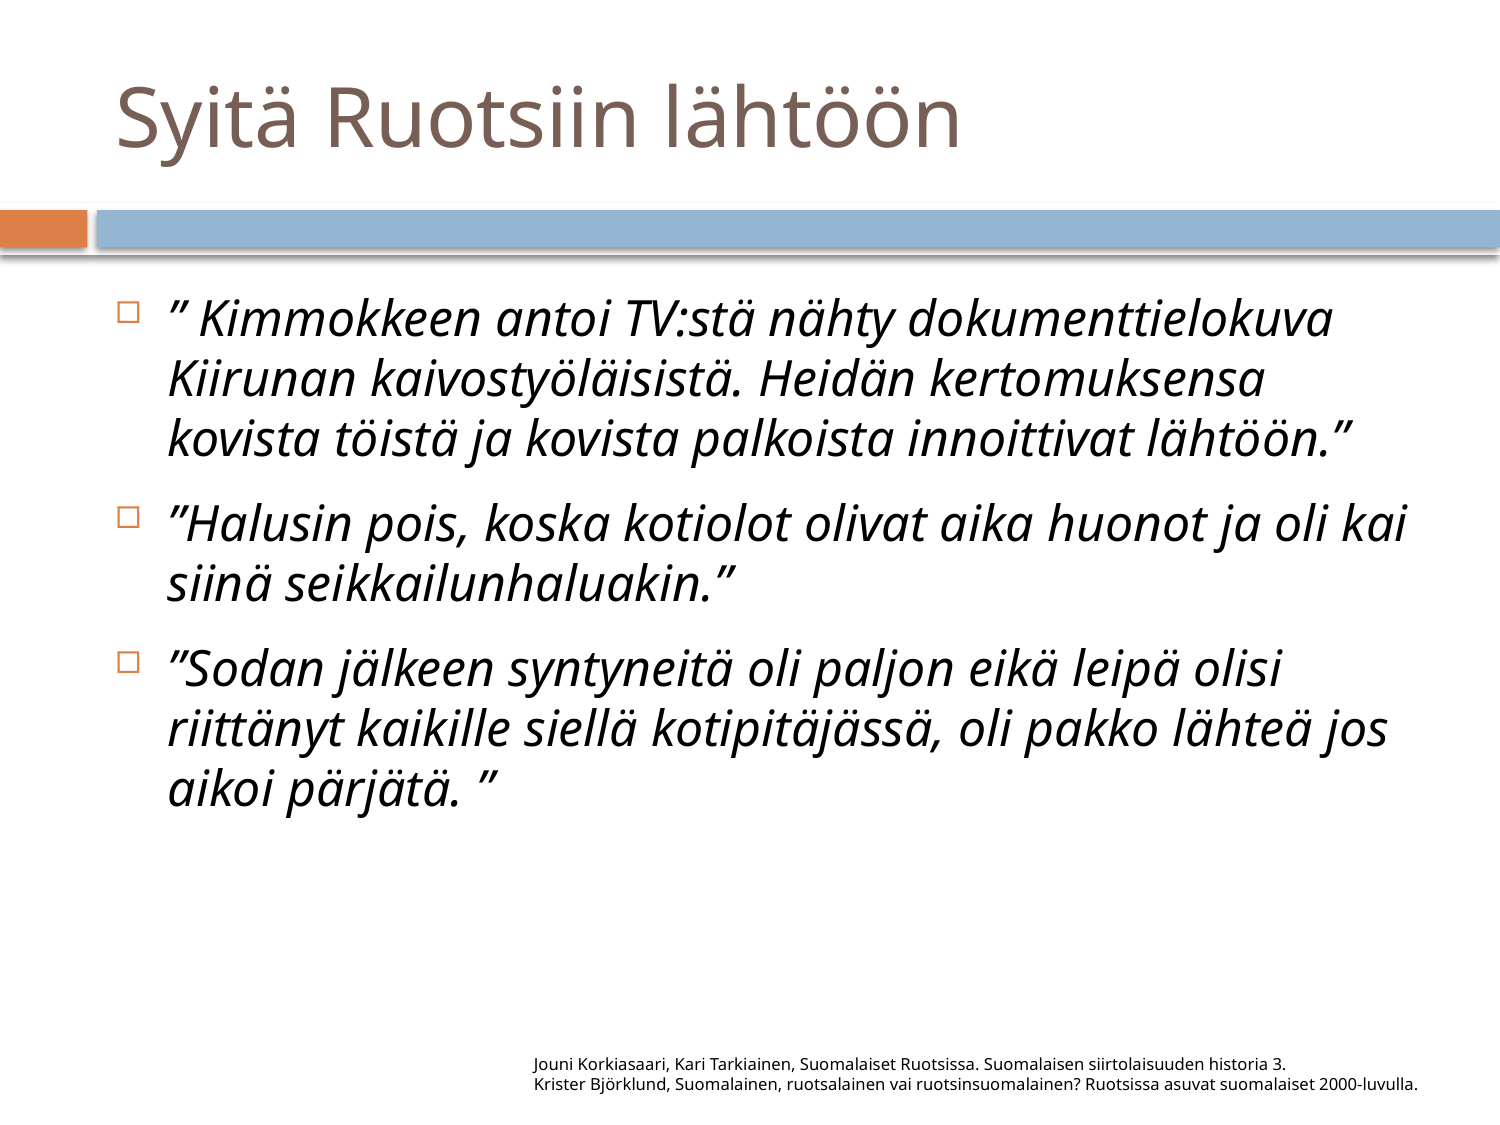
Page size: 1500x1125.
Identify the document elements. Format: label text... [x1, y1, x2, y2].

text_box Jouni Korkiasaari, Kari Tarkiainen, Suomalaiset Ruotsissa. Suomalaisen siirtolaisuuden historia 3. Krister Björklund, Suomalainen, ruotsalainen vai ruotsinsuomalainen? Ruotsissa asuvat suomalaiset 2000-luvulla. [519, 1046, 1435, 1102]
list ” Kimmokkeen antoi TV:stä nähty dokumenttielokuva Kiirunan kaivostyöläisistä. Heidän kertomuksensa kovista töistä ja kovista palkoista innoittivat lähtöön.” ”Halusin pois, koska kotiolot olivat aika huonot ja oli kai siinä seikkailunhaluakin.” ”Sodan jälkeen syntyneitä oli paljon eikä leipä olisi riittänyt kaikille siellä kotipitäjässä, oli pakko lähteä jos aikoi pärjätä. ” [100, 278, 1438, 1017]
title Syitä Ruotsiin lähtöön [100, 37, 1438, 200]
